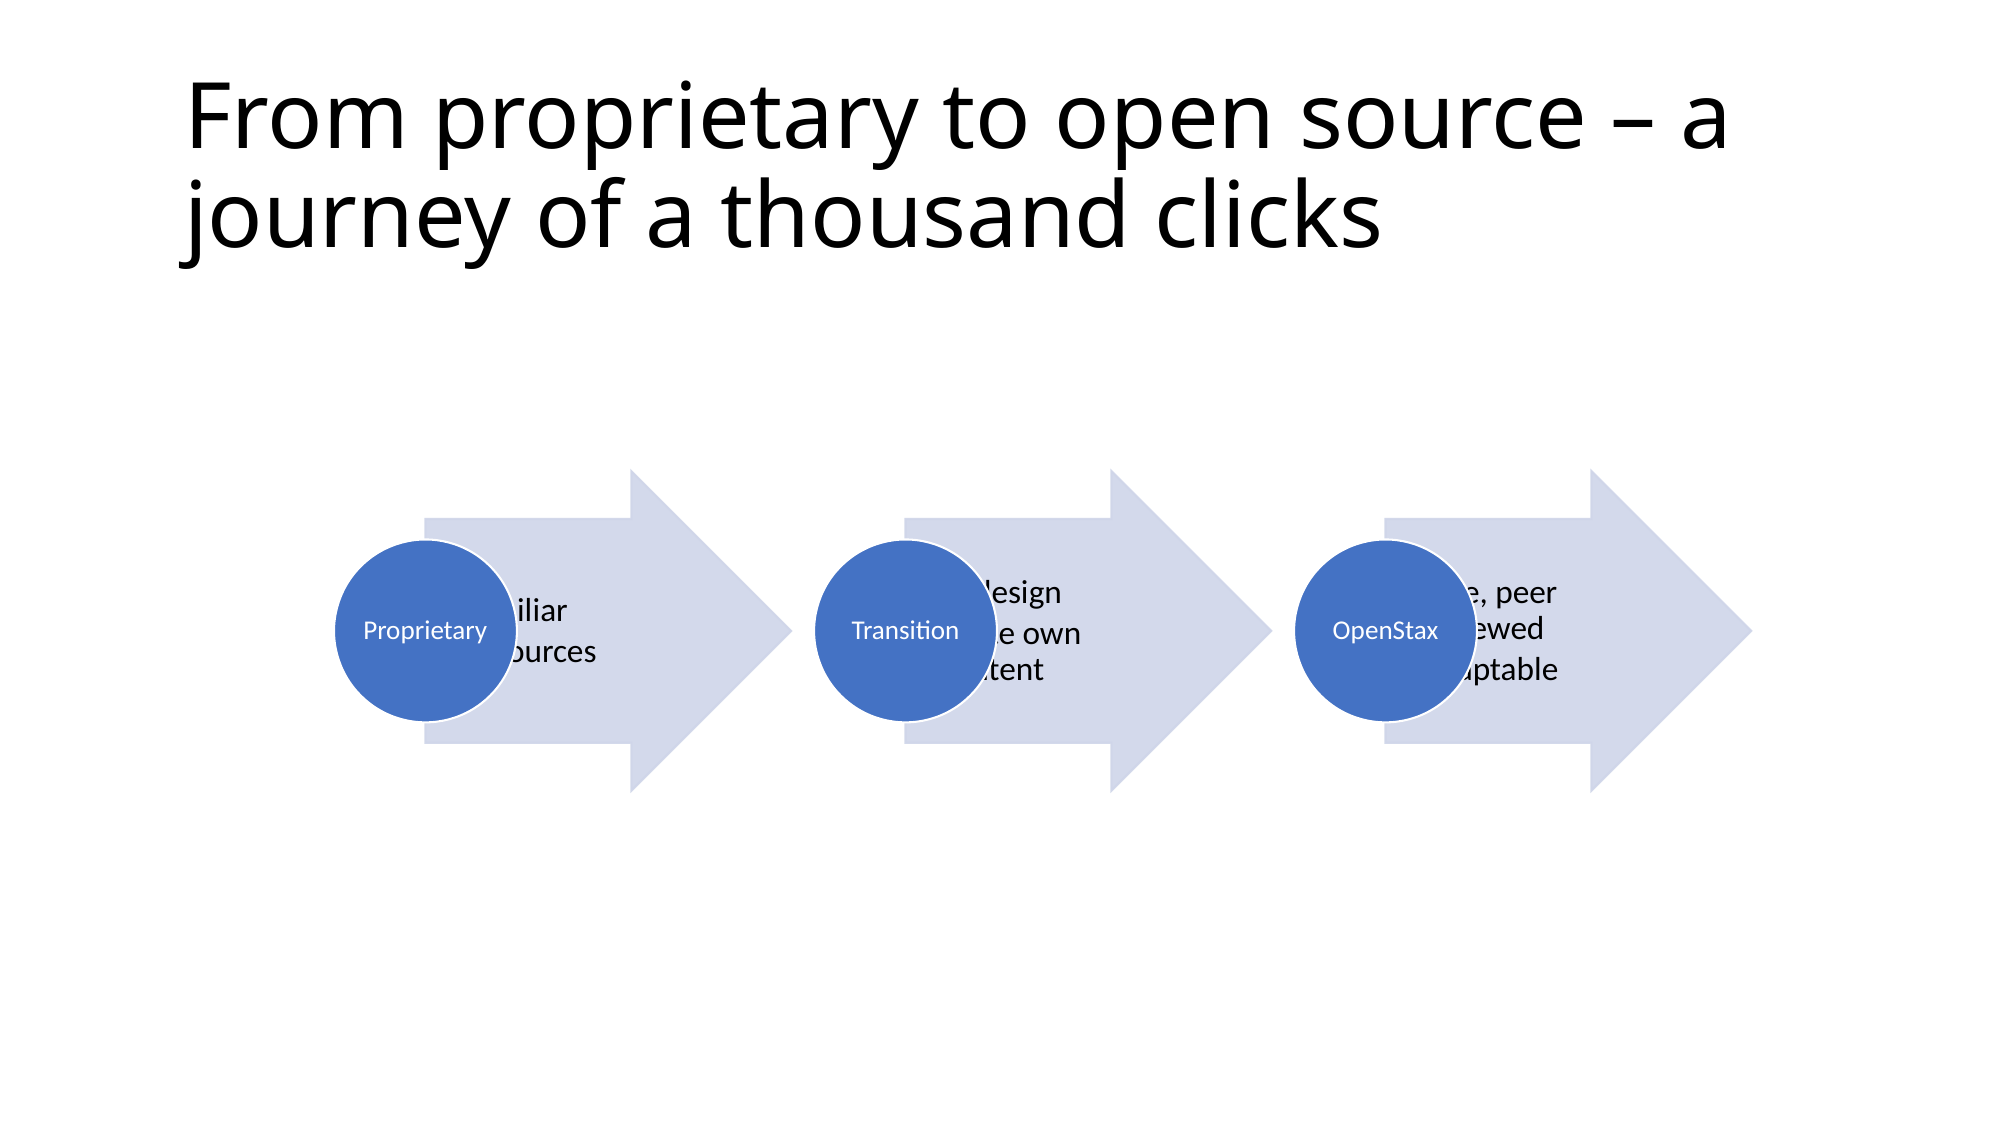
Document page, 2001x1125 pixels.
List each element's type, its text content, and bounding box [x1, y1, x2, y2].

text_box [333, 196, 1752, 1066]
title From proprietary to open source – a journey of a thousand clicks [169, 59, 1895, 278]
